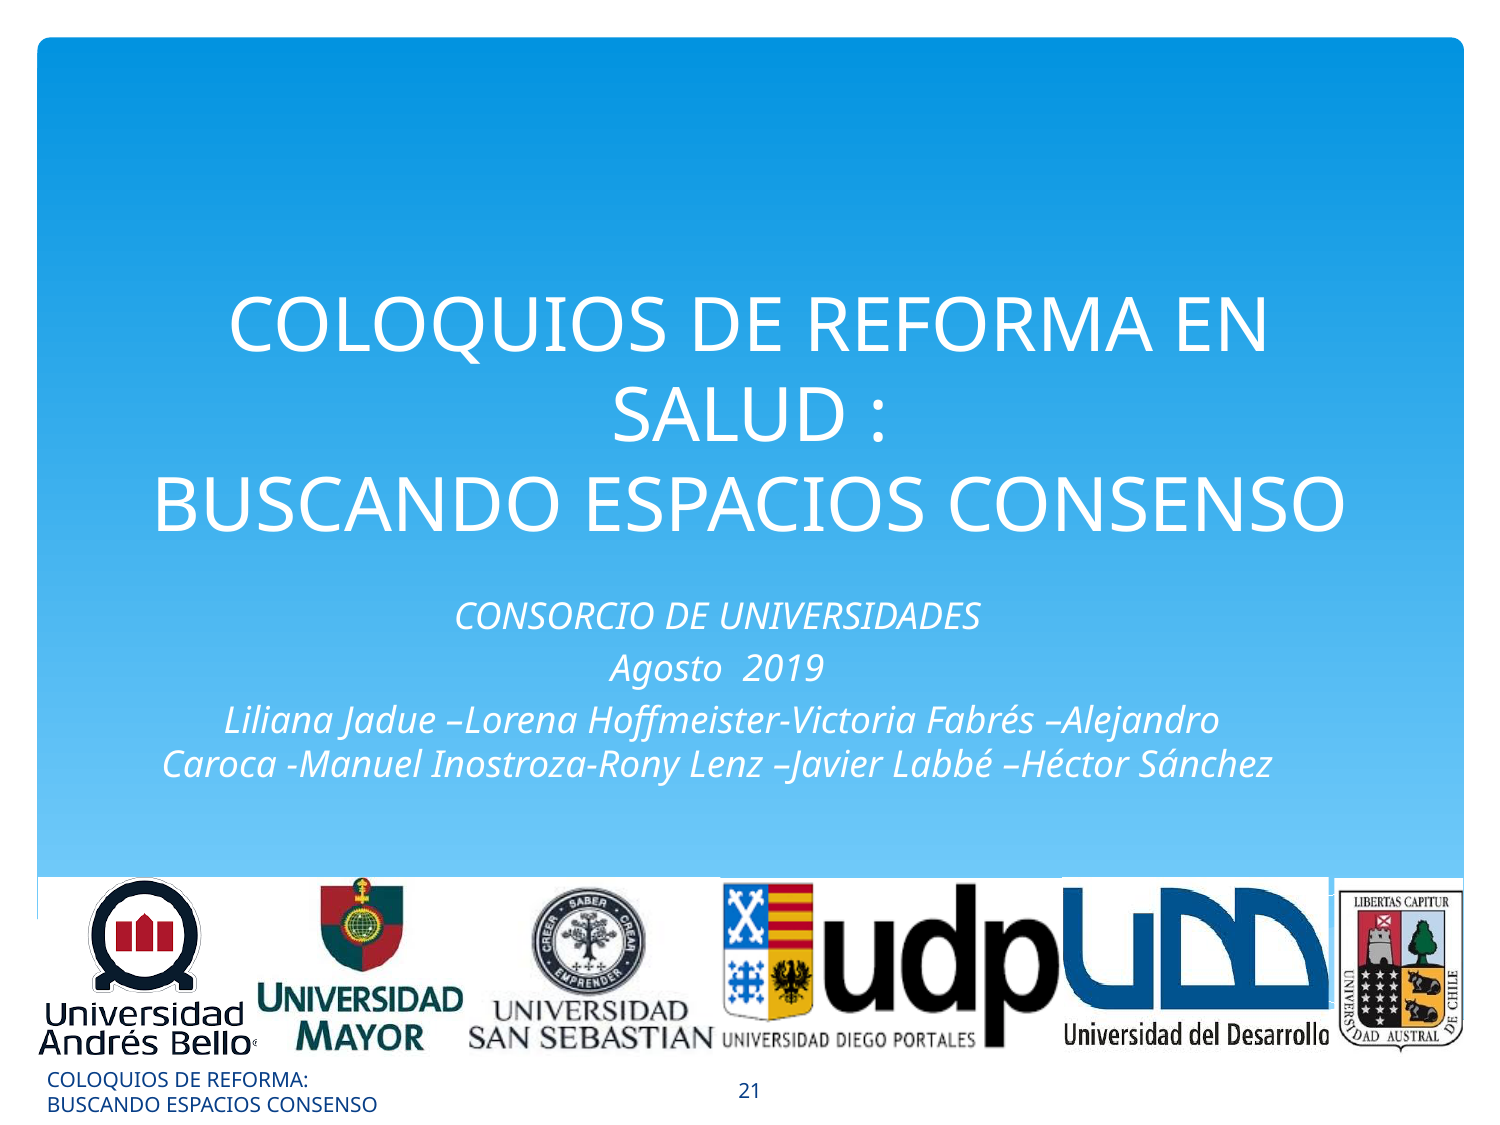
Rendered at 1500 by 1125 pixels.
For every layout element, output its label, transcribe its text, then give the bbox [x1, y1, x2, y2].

title COLOQUIOS DE REFORMA EN SALUD : BUSCANDO ESPACIOS CONSENSO [112, 262, 1388, 555]
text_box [37, 876, 1464, 1057]
footer COLOQUIOS DE REFORMA: BUSCANDO ESPACIOS CONSENSO [31, 1061, 653, 1122]
slide_number 21 [654, 1066, 846, 1122]
subtitle CONSORCIO DE UNIVERSIDADES Agosto 2019 Liliana Jadue –Lorena Hoffmeister-Victoria Fabrés –Alejandro Caroca -Manuel Inostroza-Rony Lenz –Javier Labbé –Héctor Sánchez [145, 584, 1290, 827]
